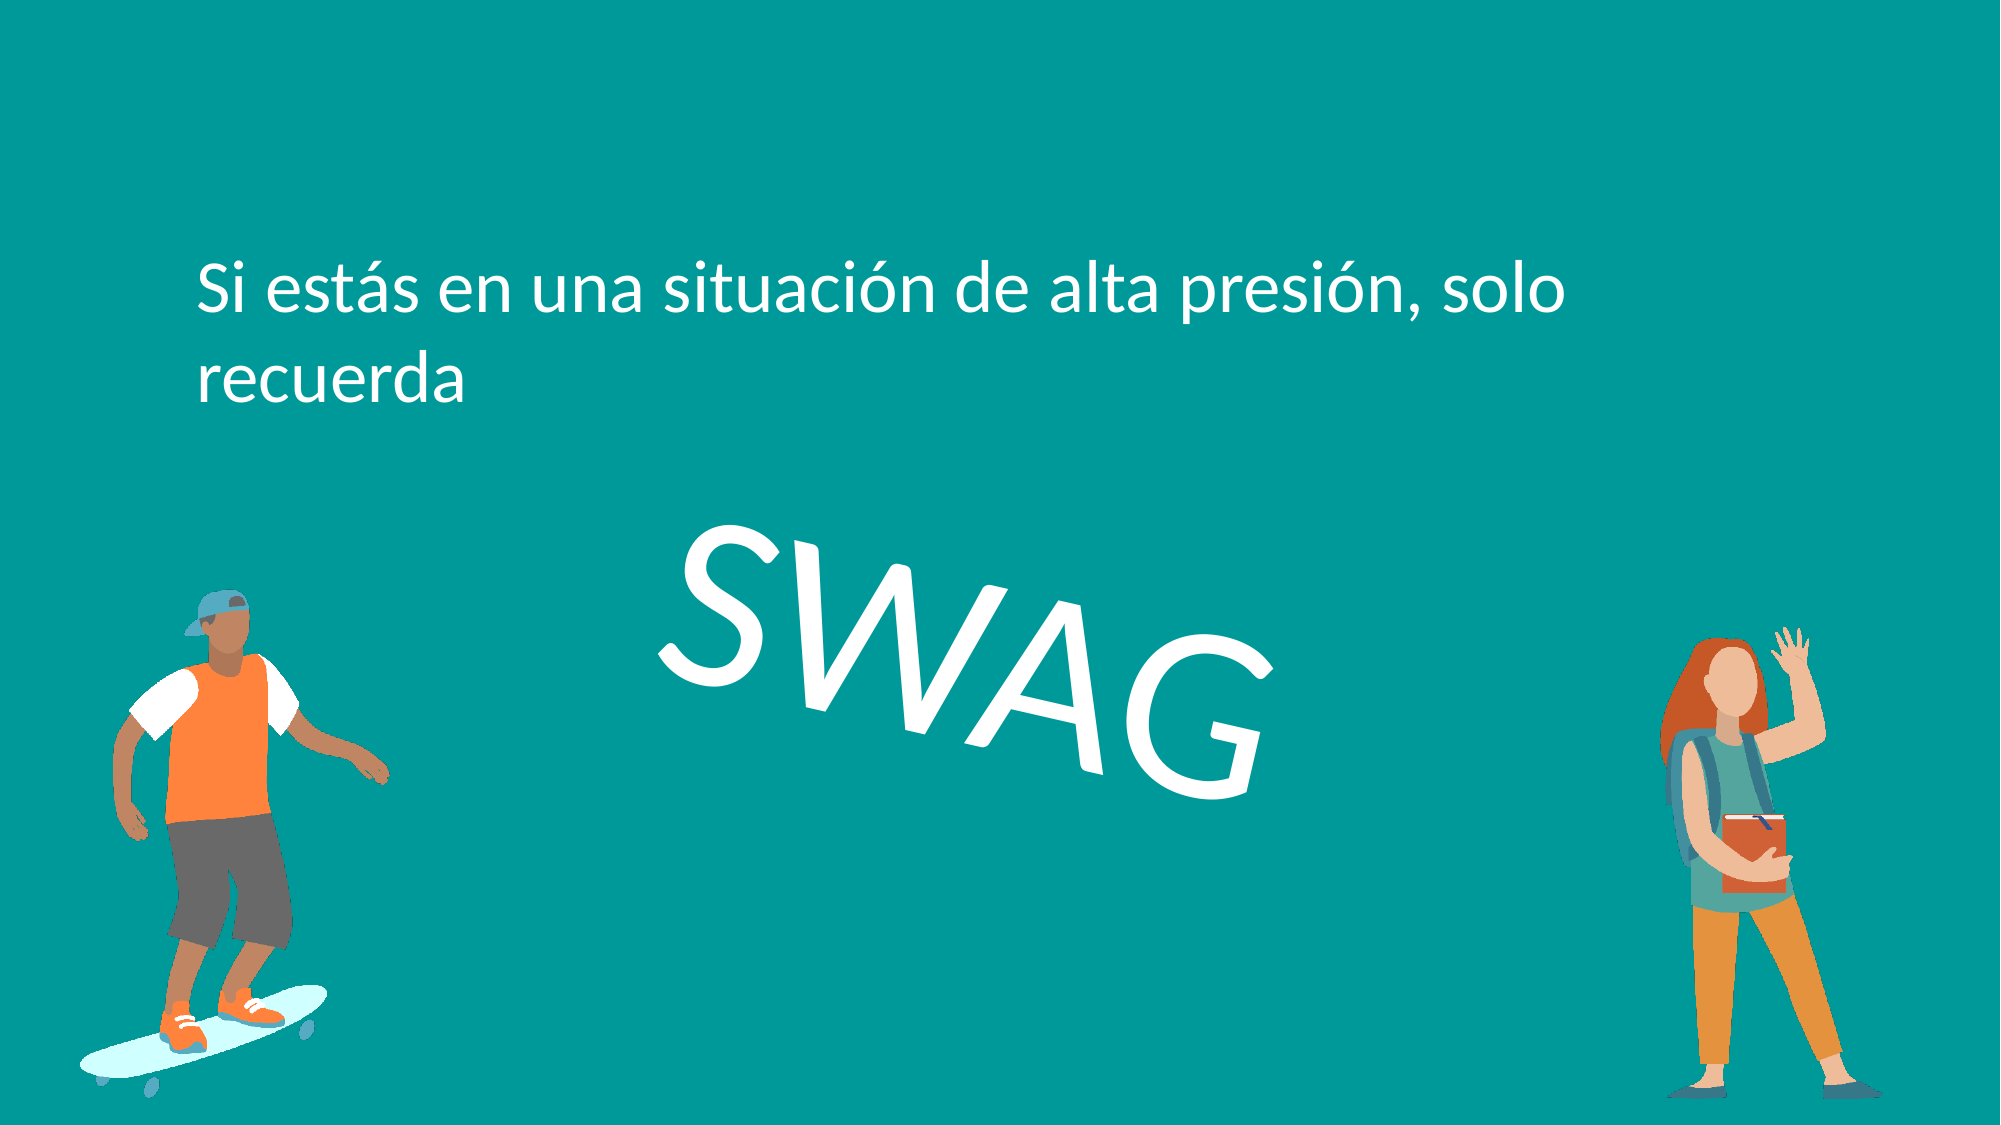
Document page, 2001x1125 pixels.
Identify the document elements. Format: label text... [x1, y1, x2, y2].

text_box Si estás en una situación de alta presión, solo recuerda [181, 230, 1824, 425]
picture [1542, 623, 2000, 1102]
text_box SWAG [417, 365, 1552, 923]
picture [0, 585, 493, 1102]
